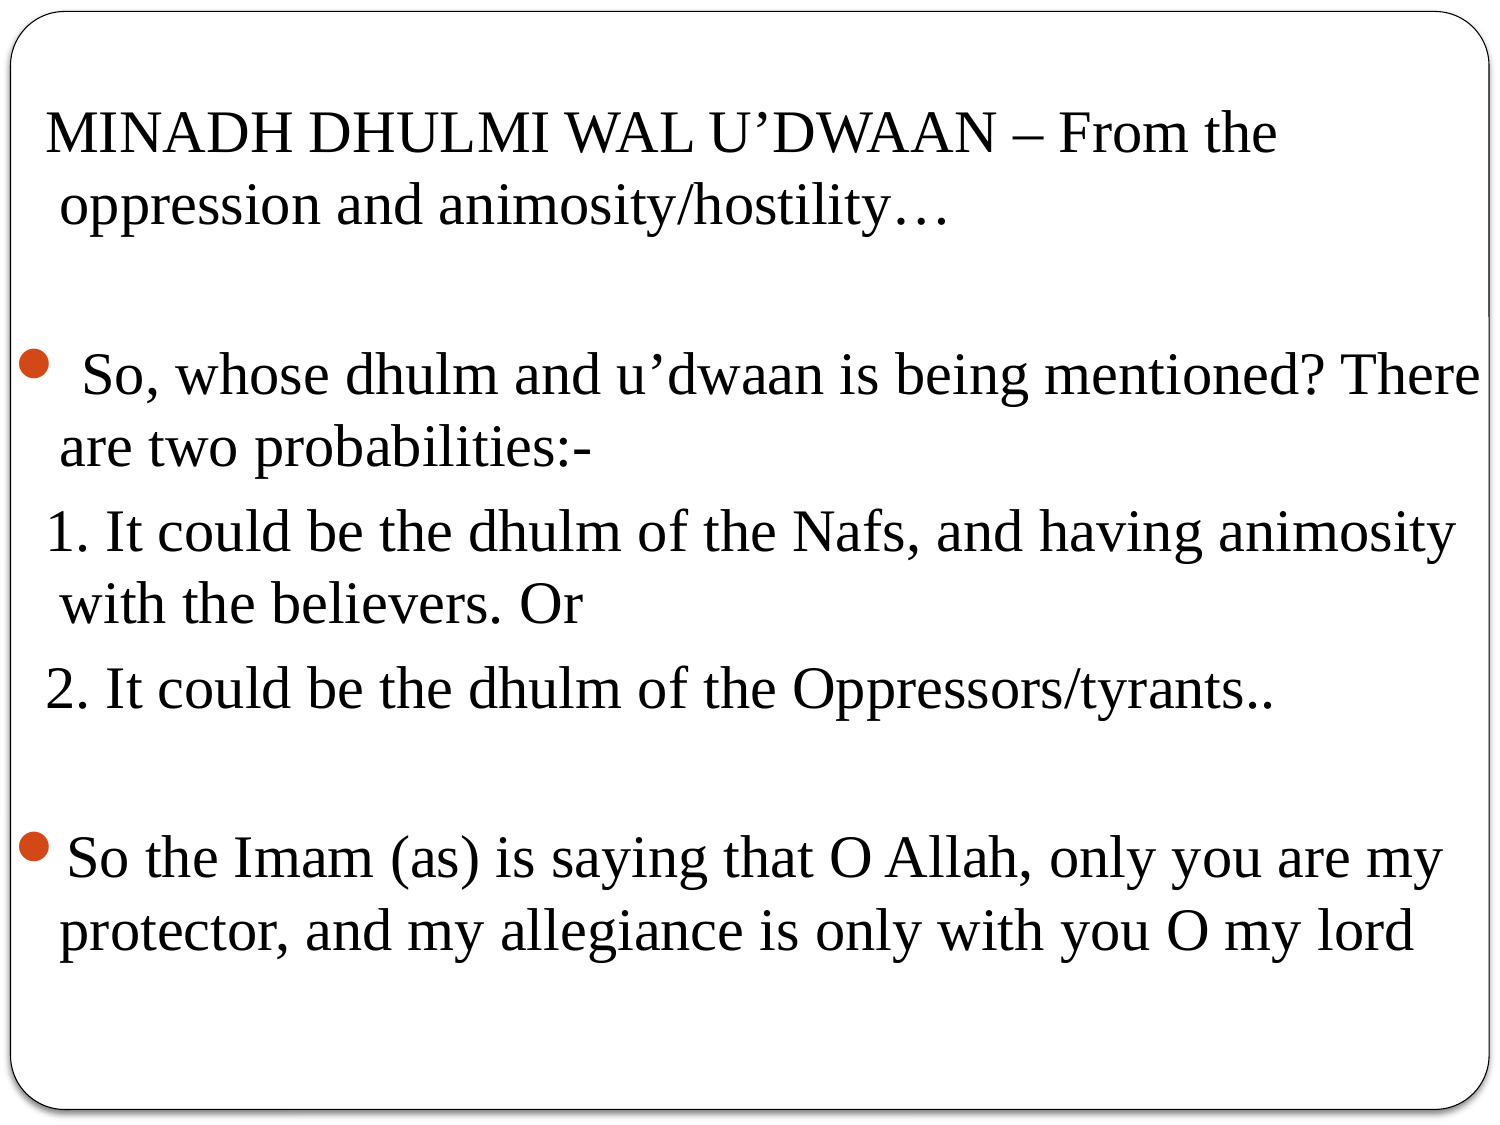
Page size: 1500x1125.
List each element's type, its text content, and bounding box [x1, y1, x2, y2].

list MINADH DHULMI WAL U’DWAAN – From the oppression and animosity/hostility… So, whose dhulm and u’dwaan is being mentioned? There are two probabilities:- 1. It could be the dhulm of the Nafs, and having animosity with the believers. Or 2. It could be the dhulm of the Oppressors/tyrants.. So the Imam (as) is saying that O Allah, only you are my protector, and my allegiance is only with you O my lord [0, 0, 1500, 1125]
